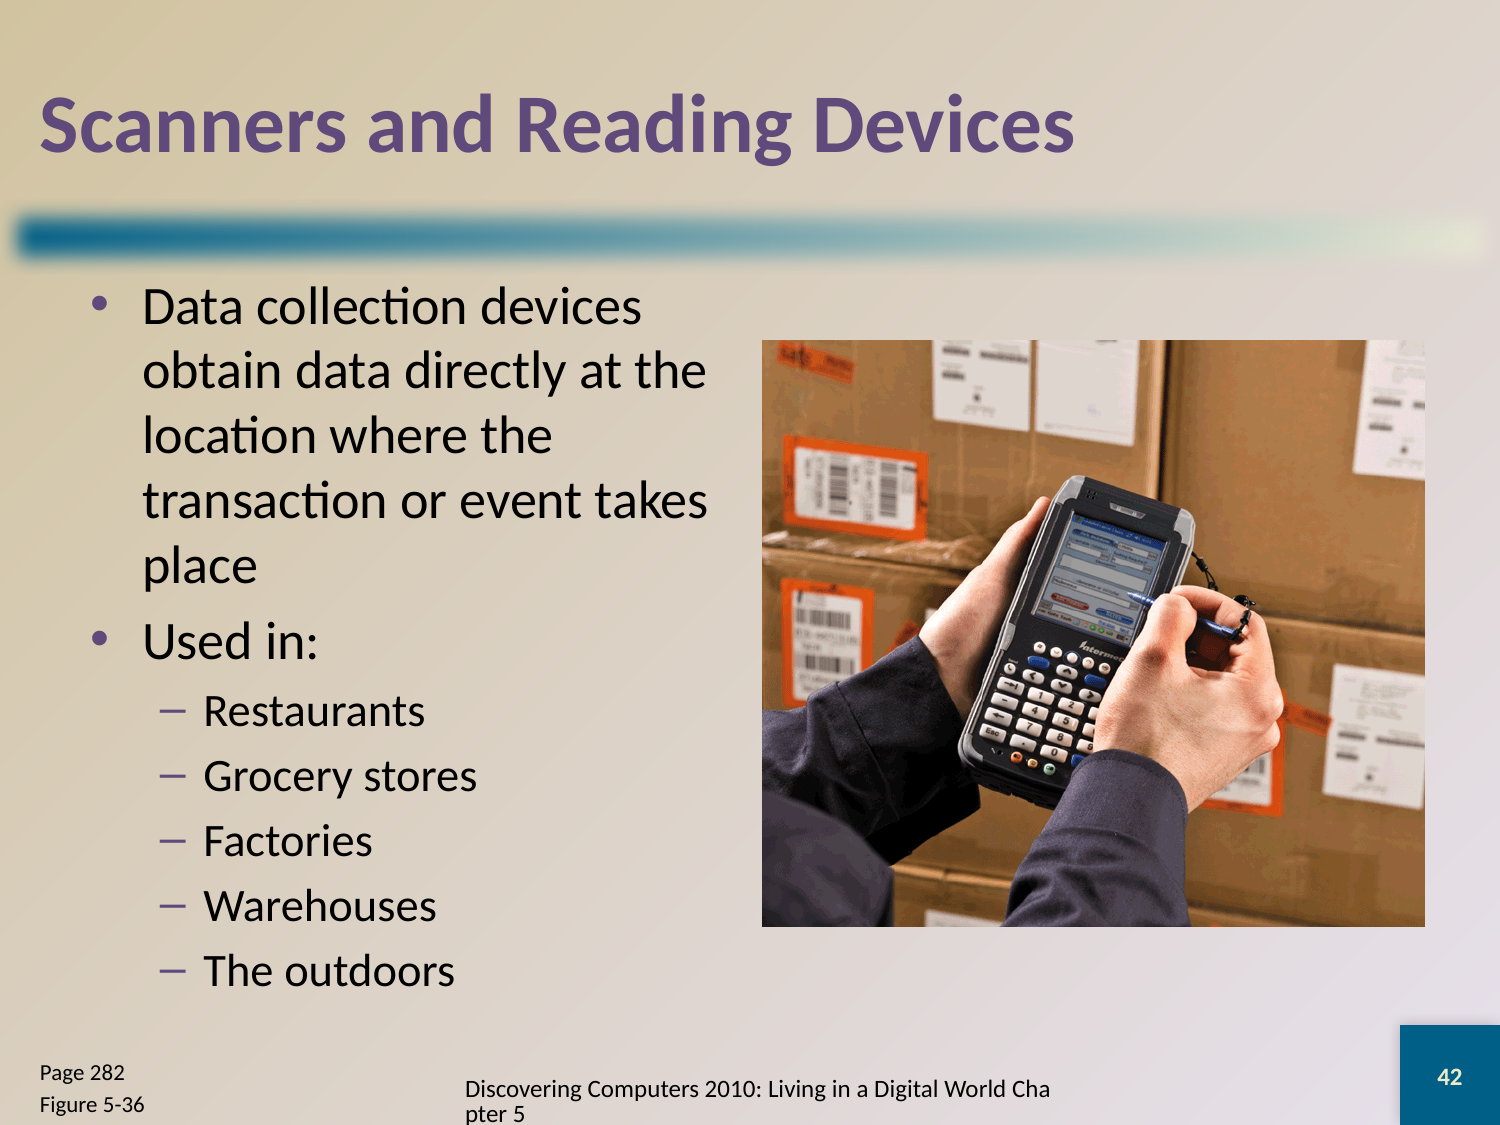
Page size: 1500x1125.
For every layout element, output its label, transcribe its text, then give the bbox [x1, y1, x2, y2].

list Page 282 Figure 5-36 [24, 1050, 300, 1125]
slide_number 42 [1400, 1025, 1500, 1125]
title Scanners and Reading Devices [24, 24, 1475, 213]
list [762, 340, 1426, 928]
footer Discovering Computers 2010: Living in a Digital World Chapter 5 [450, 1050, 1075, 1125]
list Data collection devices obtain data directly at the location where the transaction or event takes place Used in: Restaurants Grocery stores Factories Warehouses The outdoors [75, 262, 738, 1005]
